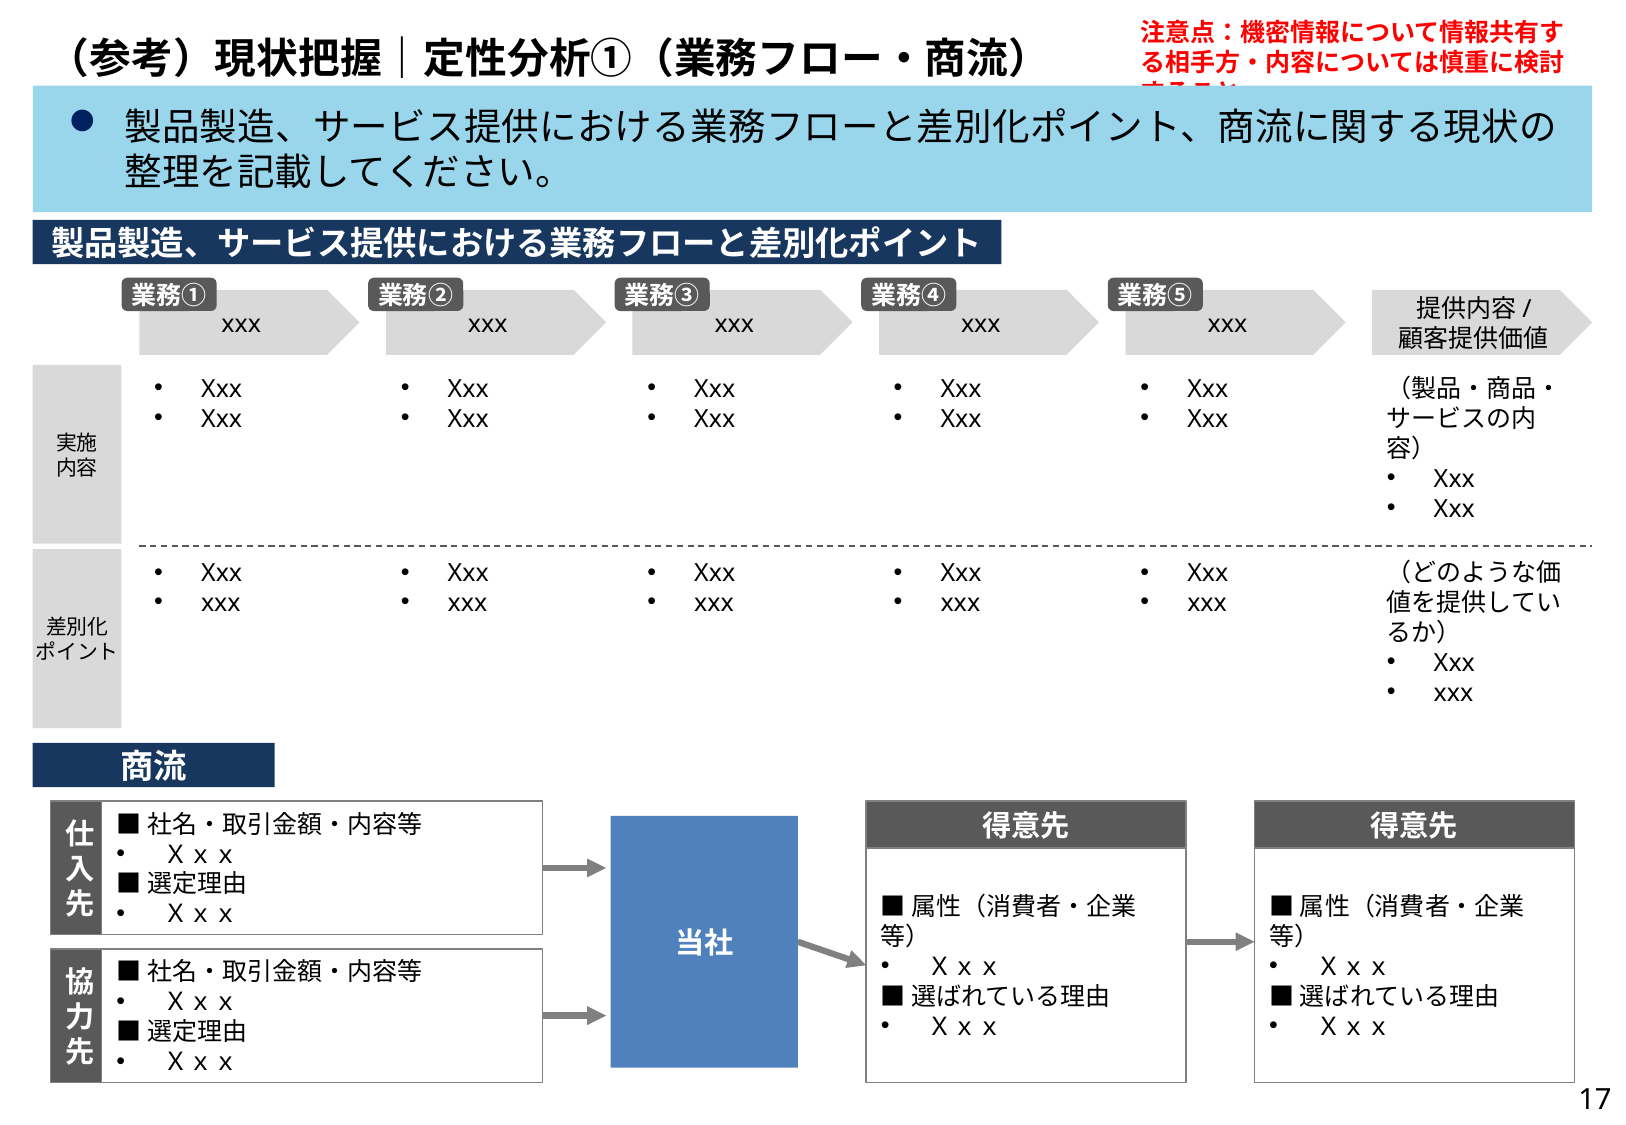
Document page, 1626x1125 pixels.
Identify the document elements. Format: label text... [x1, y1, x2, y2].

text_box 業務① [121, 277, 217, 312]
text_box 得意先 [866, 801, 1187, 848]
text_box 業務② [368, 277, 464, 312]
text_box 提供内容/ 顧客提供価値 [1372, 289, 1593, 355]
text_box 業務⑤ [1107, 277, 1203, 312]
text_box （どのような価値を提供しているか） Xxx xxx [1372, 551, 1593, 729]
text_box xxx [139, 289, 360, 355]
text_box 仕入先 [50, 801, 102, 935]
text_box 業務④ [861, 277, 957, 312]
text_box xxx [385, 289, 607, 355]
text_box （製品・商品・サービスの内容） Xxx Xxx [1372, 364, 1593, 544]
text_box 得意先 [1254, 801, 1575, 848]
text_box ■属性（消費者・企業等） Ｘｘｘ ■選ばれている理由 Ｘｘｘ [1254, 848, 1575, 1070]
text_box Xxx xxx [879, 554, 1100, 729]
text_box 商流 [32, 742, 275, 788]
text_box ■属性（消費者・企業等） Ｘｘｘ ■選ばれている理由 Ｘｘｘ [866, 848, 1187, 1083]
text_box Xxx xxx [1125, 554, 1346, 729]
text_box xxx [1125, 289, 1346, 355]
text_box xxx [632, 289, 853, 355]
text_box 差別化 ポイント [32, 549, 122, 729]
text_box ■社名・取引金額・内容等 Ｘｘｘ ■選定理由 Ｘｘｘ [102, 801, 543, 935]
text_box Xxx Xxx [632, 364, 853, 544]
text_box xxx [879, 289, 1100, 355]
text_box ■社名・取引金額・内容等 Ｘｘｘ ■選定理由 Ｘｘｘ [102, 948, 543, 1083]
text_box 業務③ [614, 277, 710, 312]
text_box 実施 内容 [32, 364, 122, 544]
text_box Xxx Xxx [385, 364, 607, 544]
title （参考）現状把握｜定性分析①（業務フロー・商流） [32, 24, 1593, 90]
text_box Xxx Xxx [879, 364, 1100, 544]
text_box Xxx Xxx [139, 364, 360, 544]
text_box Xxx Xxx [1125, 364, 1346, 544]
text_box Xxx xxx [385, 554, 607, 729]
list 製品製造、サービス提供における業務フローと差別化ポイント、商流に関する現状の整理を記載してください。 [32, 90, 1593, 213]
text_box Xxx xxx [139, 552, 360, 729]
text_box 協力先 [50, 948, 102, 1083]
text_box 製品製造、サービス提供における業務フローと差別化ポイント [32, 219, 1002, 265]
text_box 当社 [610, 815, 798, 1068]
slide_number 17 [1247, 1070, 1625, 1125]
text_box Xxx xxx [632, 554, 853, 729]
